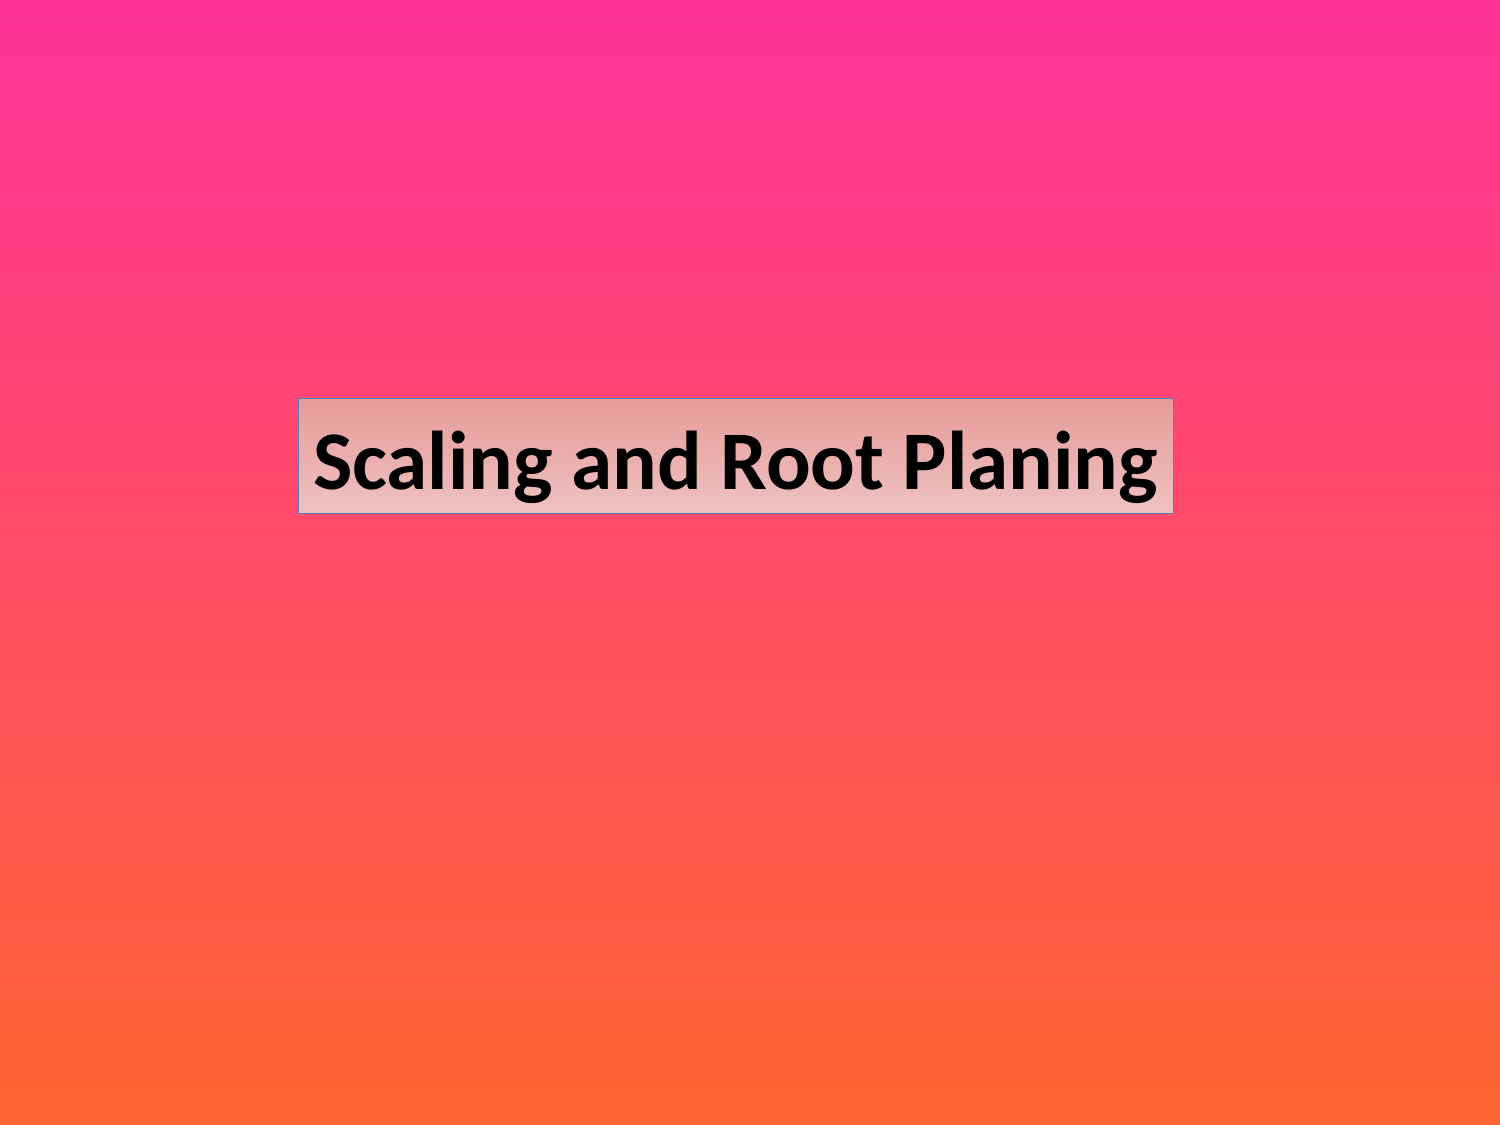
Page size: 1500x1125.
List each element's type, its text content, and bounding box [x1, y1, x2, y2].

text_box Scaling and Root Planing [298, 398, 1174, 514]
